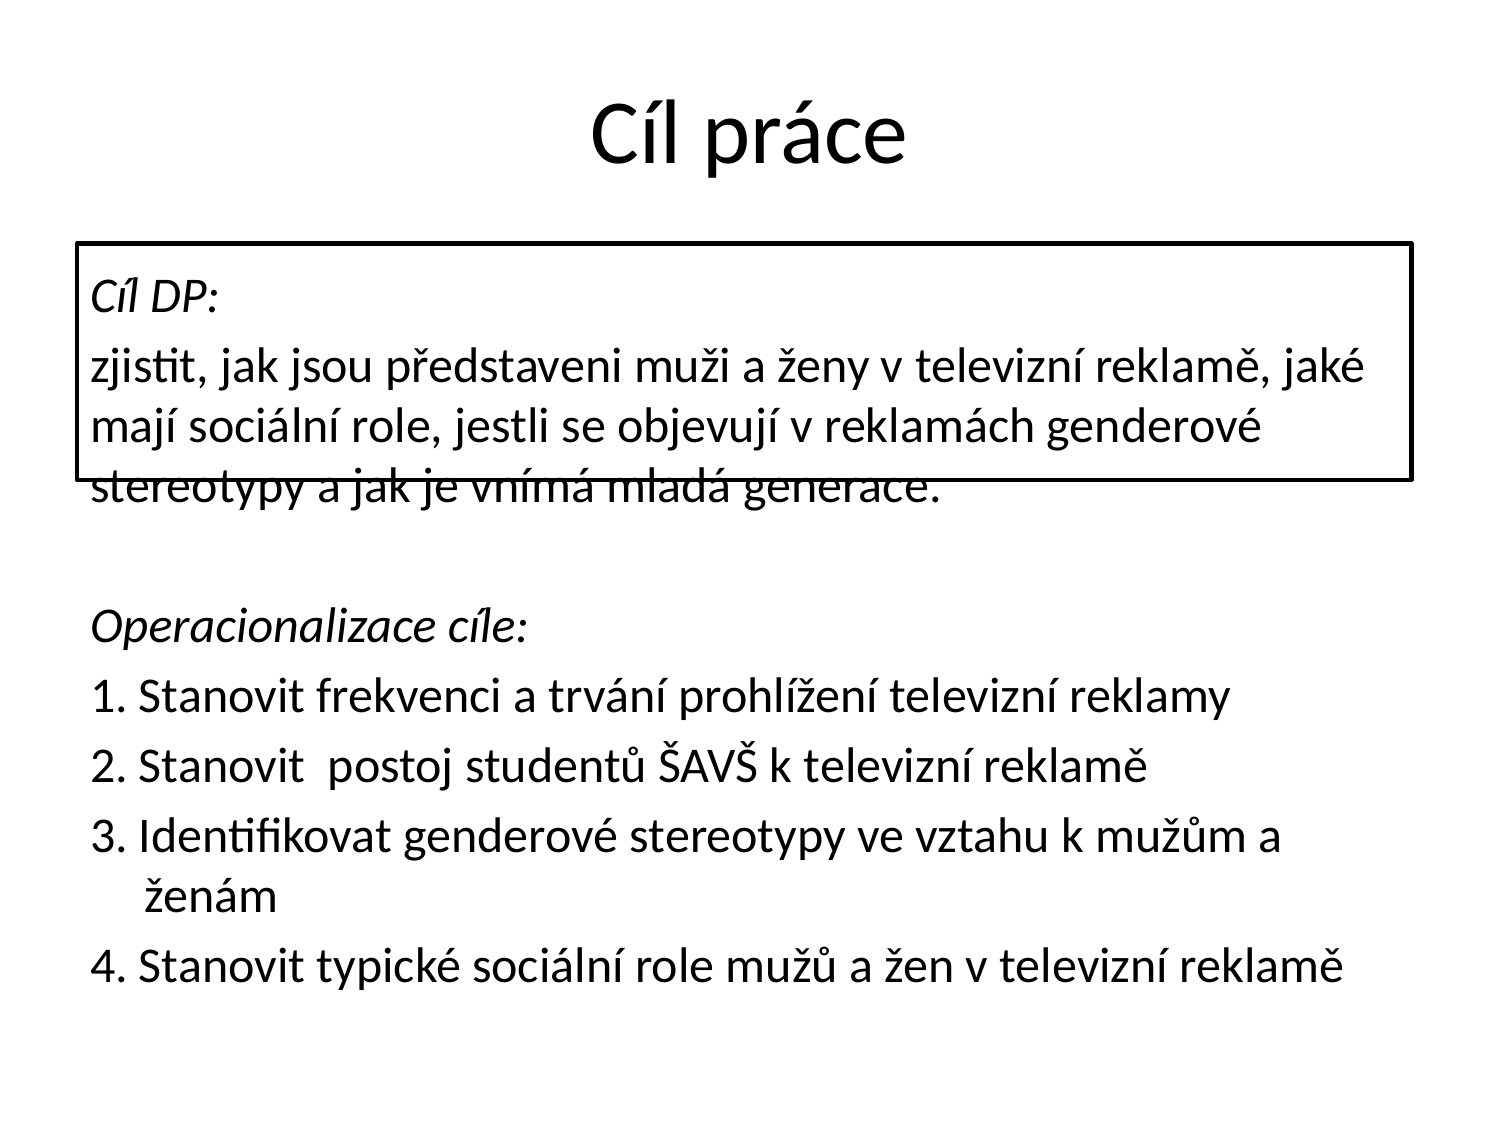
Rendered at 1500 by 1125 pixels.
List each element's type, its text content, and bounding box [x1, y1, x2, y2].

title Cíl práce [75, 45, 1425, 209]
list Cíl DP: zjistit, jak jsou představeni muži a ženy v televizní reklamě, jaké mají sociální role, jestli se objevují v reklamách genderové stereotypy a jak je vnímá mladá generace. Operacionalizace cíle: 1. Stanovit frekvenci a trvání prohlížení televizní reklamy 2. Stanovit postoj studentů ŠAVŠ k televizní reklamě 3. Identifikovat genderové stereotypy ve vztahu k mužům a ženám 4. Stanovit typické sociální role mužů a žen v televizní reklamě [75, 255, 1425, 1005]
text_box [75, 241, 1414, 482]
